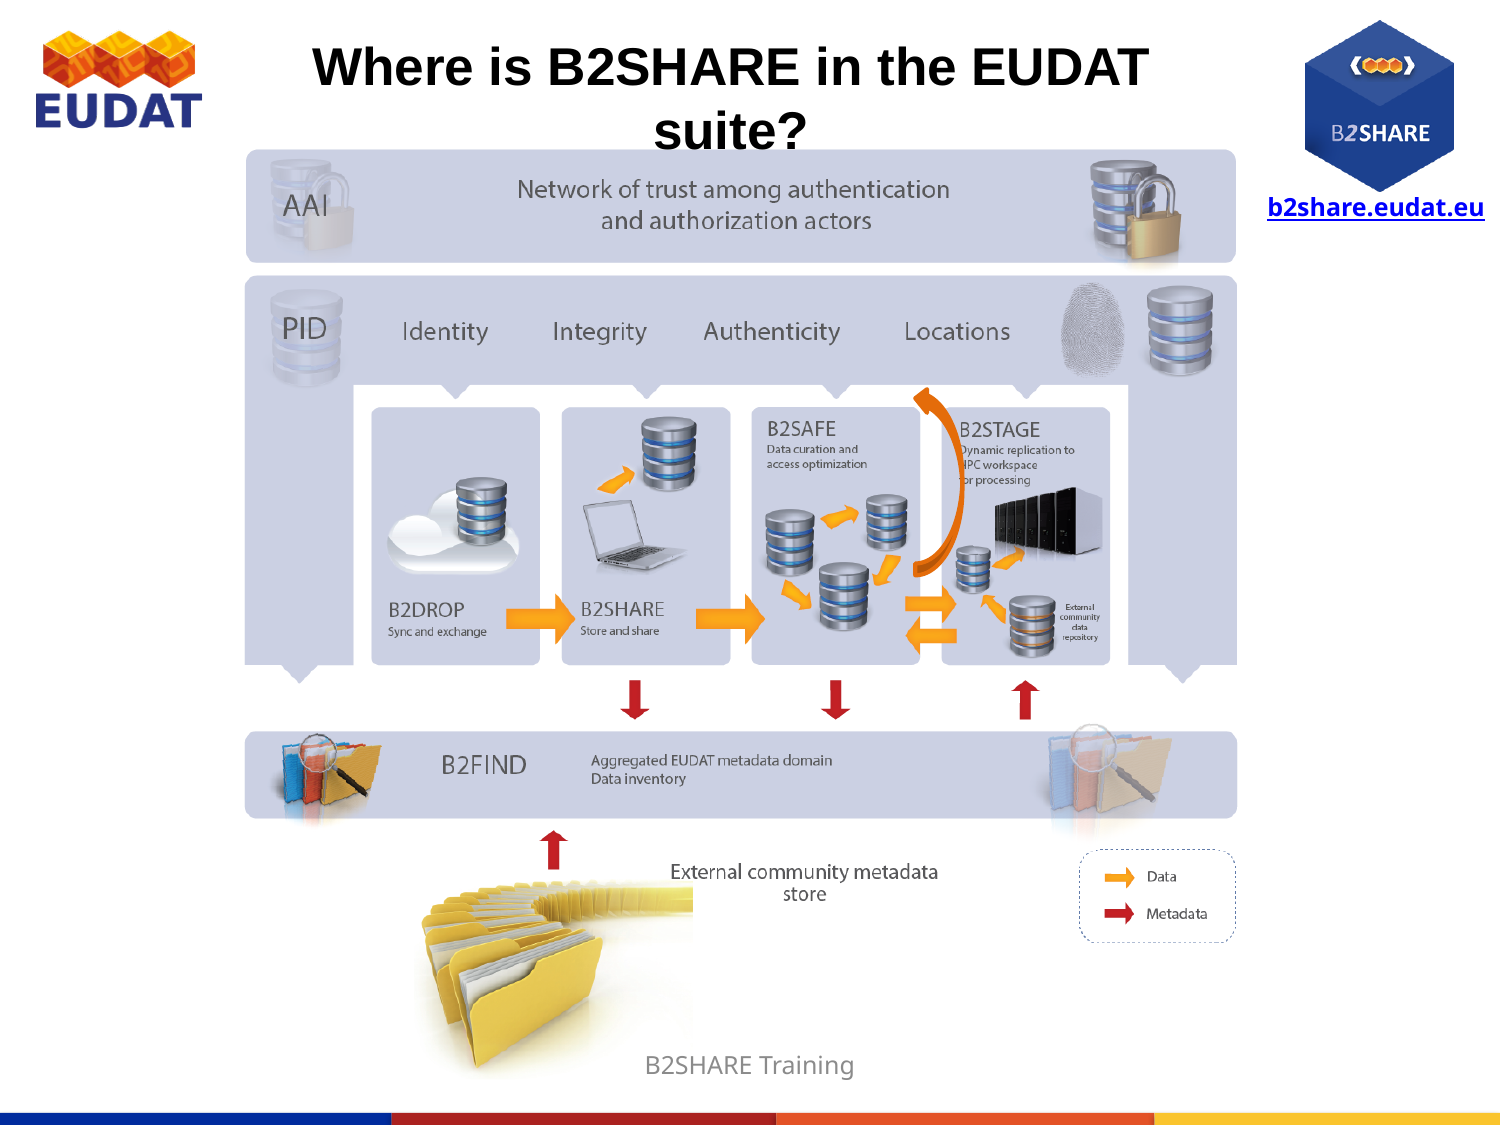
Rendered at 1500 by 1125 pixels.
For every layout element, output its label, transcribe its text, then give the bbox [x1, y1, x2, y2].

picture [224, 132, 1251, 1088]
title Where is B2SHARE in the EUDAT suite? [212, 24, 1250, 168]
picture [8, 0, 210, 161]
picture [1305, 19, 1454, 192]
